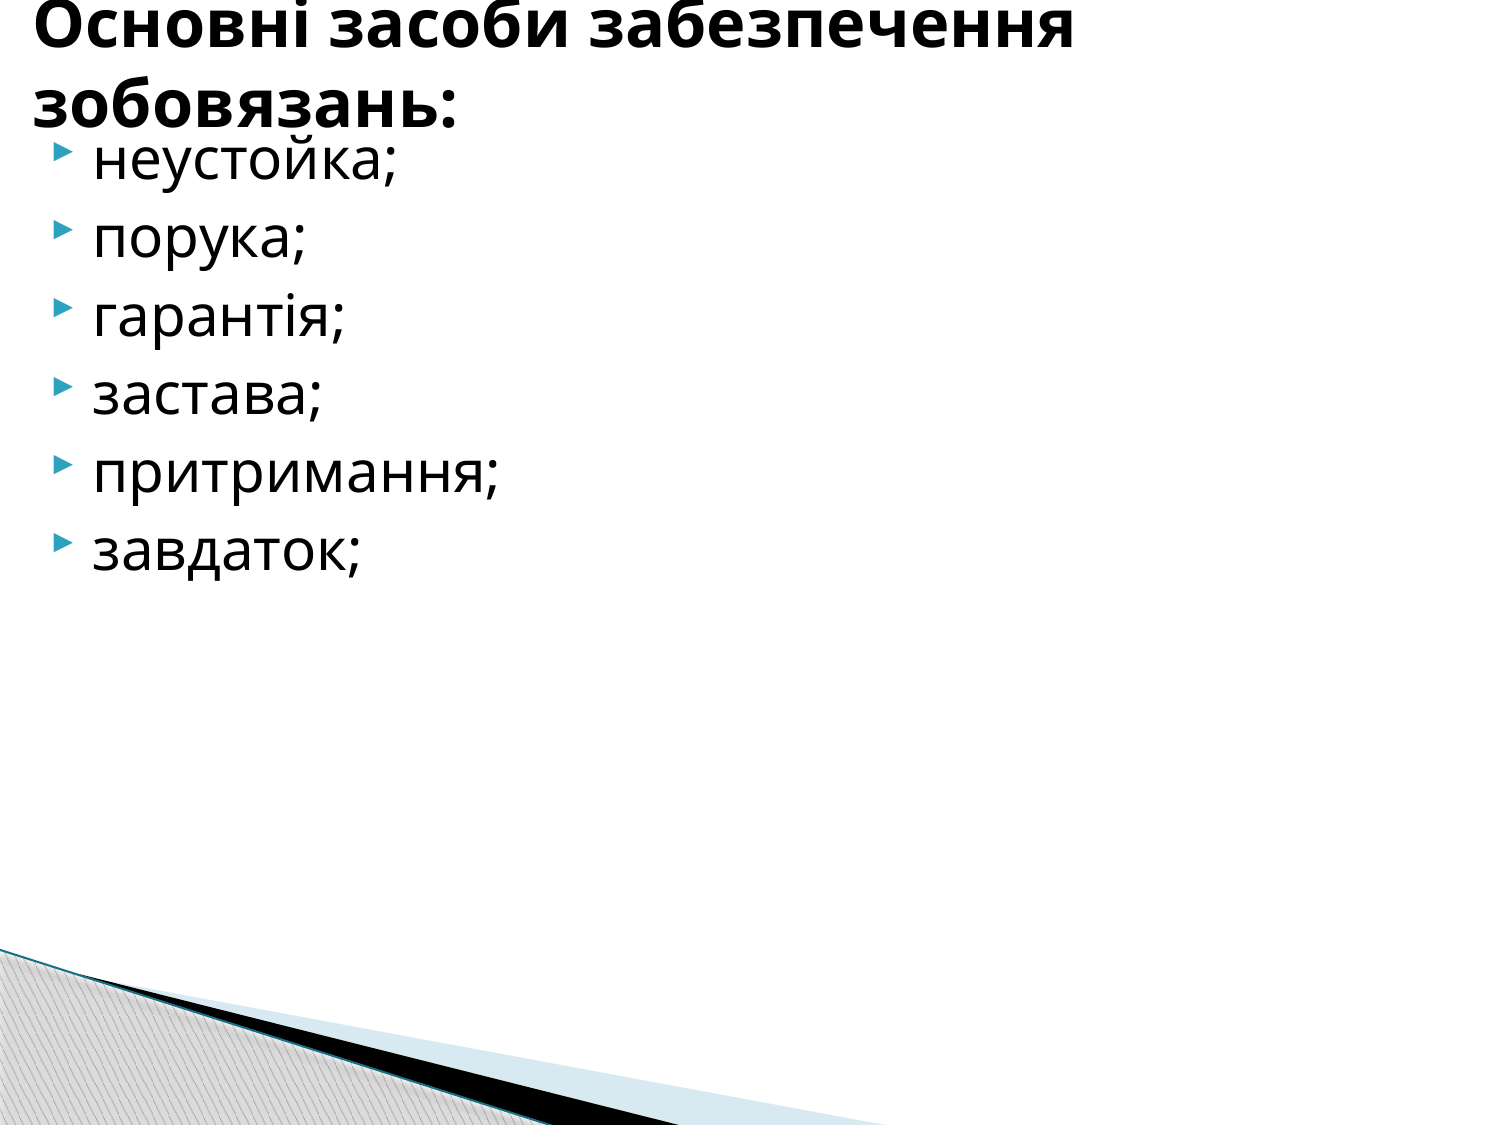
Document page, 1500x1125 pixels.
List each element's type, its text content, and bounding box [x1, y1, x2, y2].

list неустойка; порука; гарантія; застава; притримання; завдаток; [17, 113, 1483, 1106]
title Основні засоби забезпечення зобовязань: [17, 19, 1483, 102]
